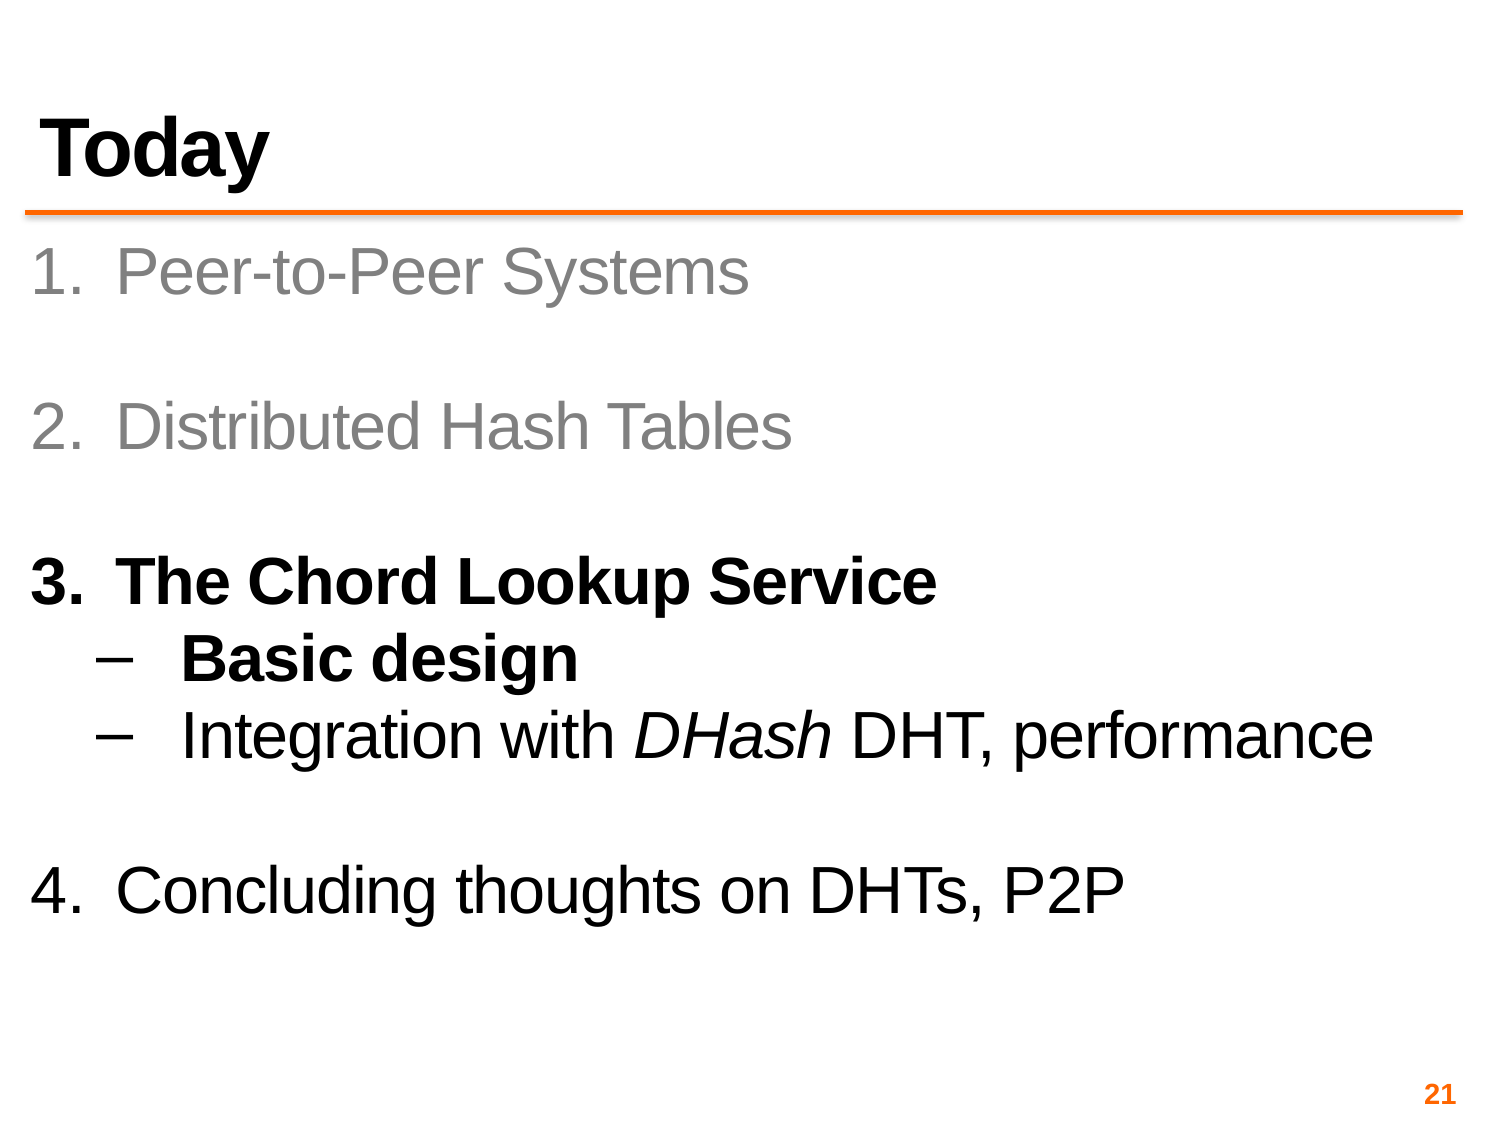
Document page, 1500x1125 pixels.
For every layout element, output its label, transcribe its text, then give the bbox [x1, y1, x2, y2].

slide_number 21 [1112, 1074, 1463, 1110]
list Peer-to-Peer Systems Distributed Hash Tables The Chord Lookup Service Basic design Integration with DHash DHT, performance Concluding thoughts on DHTs, P2P [24, 237, 1463, 1063]
title Today [24, 24, 1463, 201]
